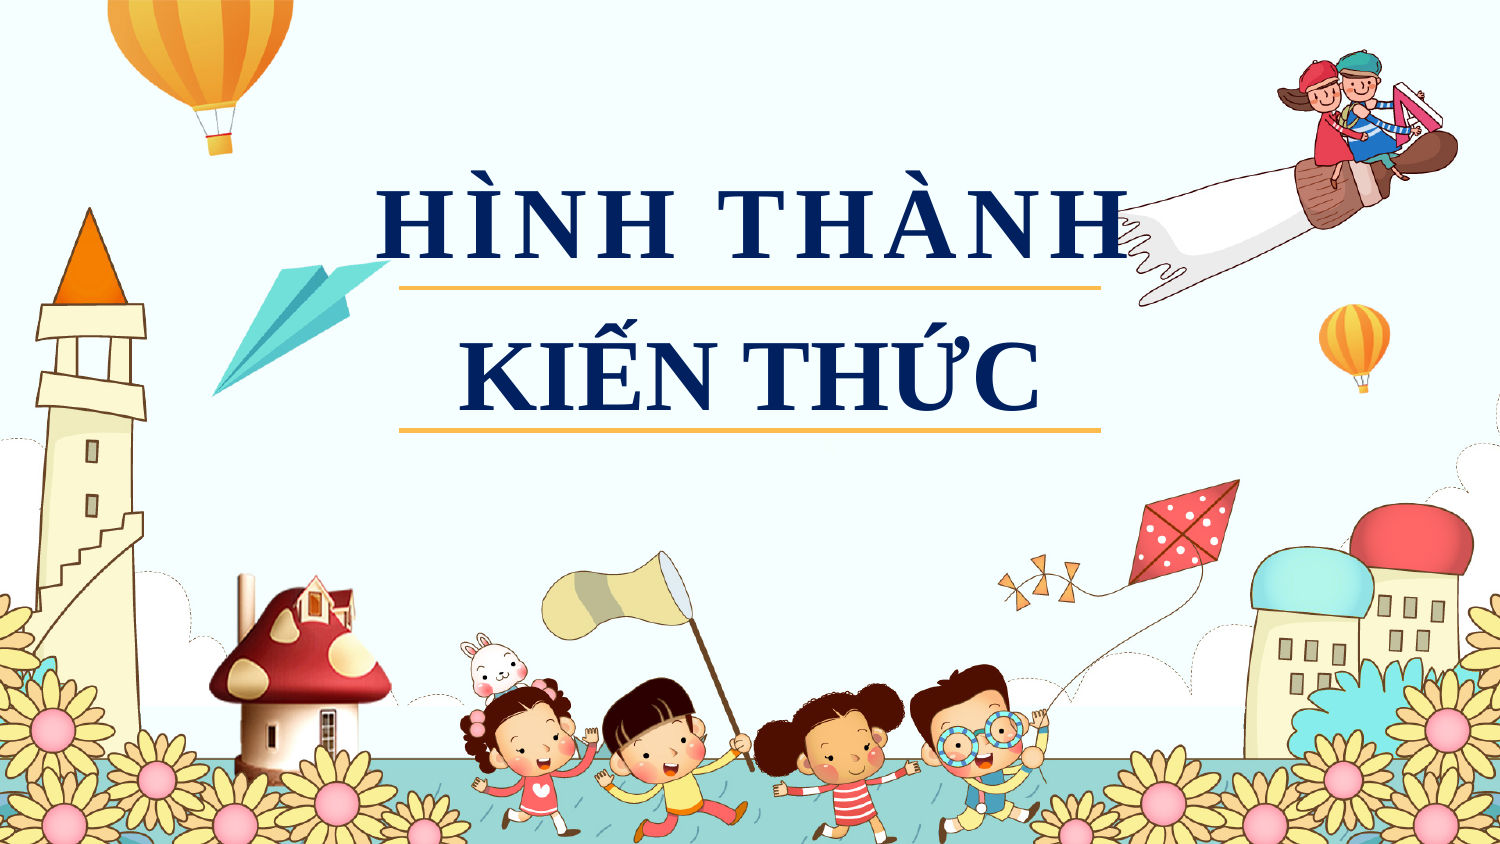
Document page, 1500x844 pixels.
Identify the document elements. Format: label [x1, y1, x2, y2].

picture [0, 0, 1500, 844]
text_box [351, 148, 1155, 440]
